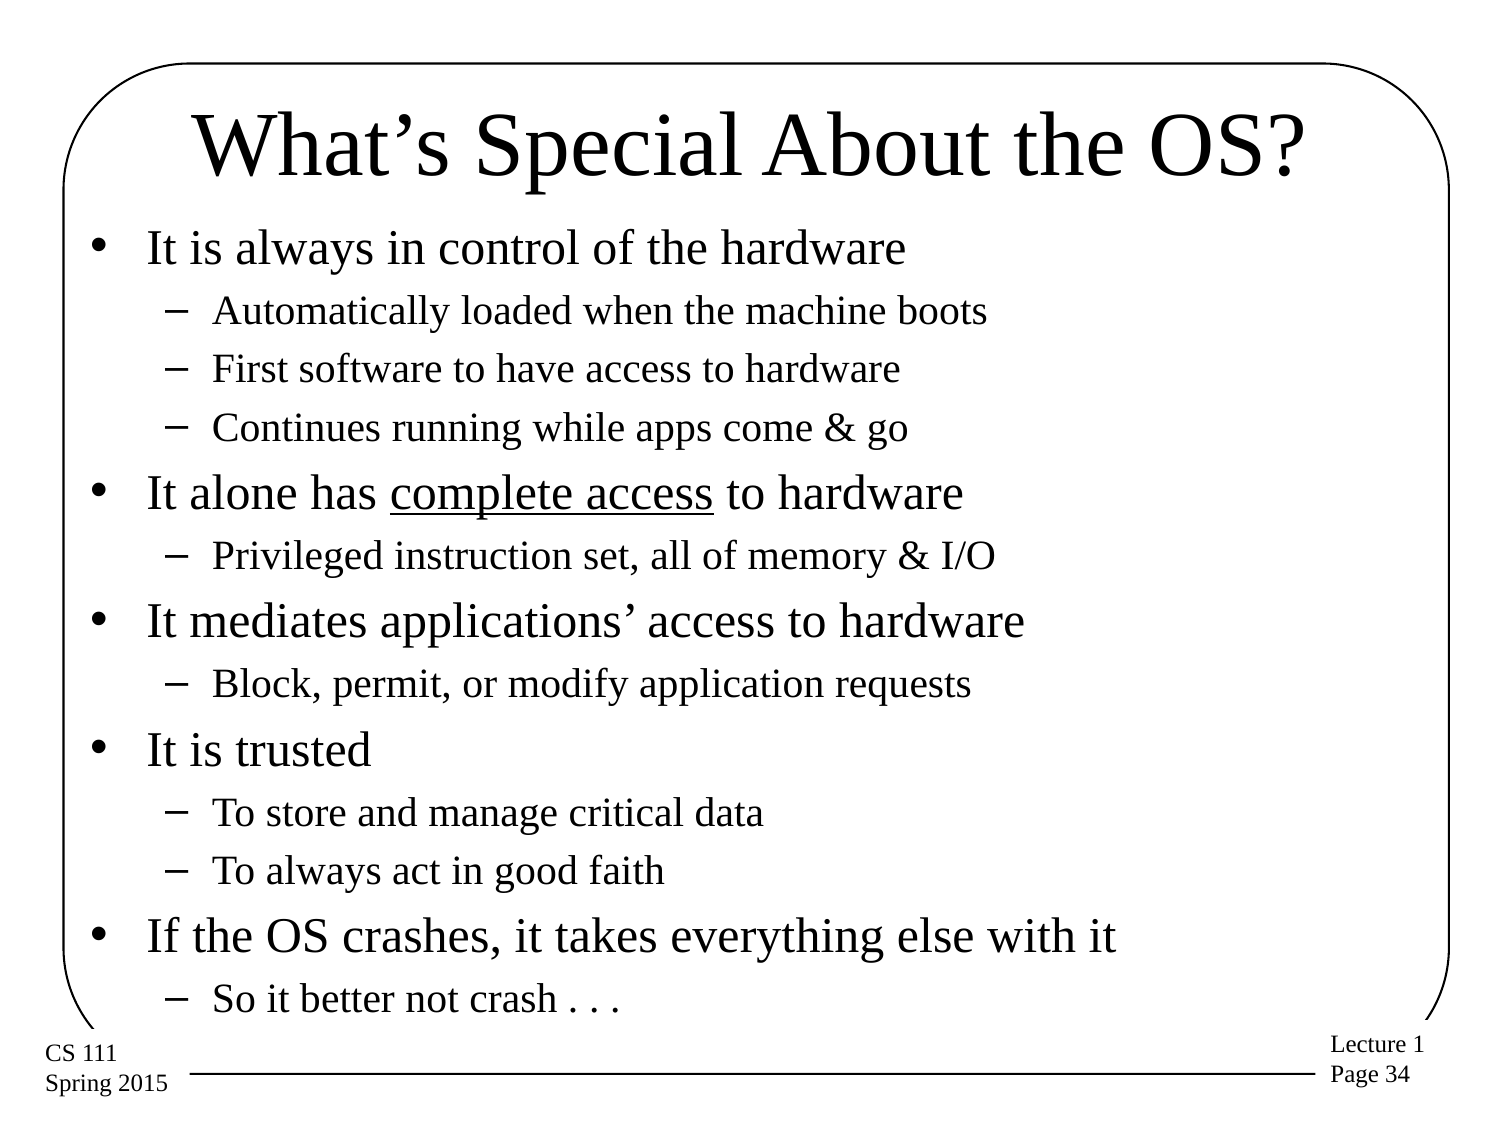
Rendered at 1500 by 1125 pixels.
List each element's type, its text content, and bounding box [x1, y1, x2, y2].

title What’s Special About the OS? [74, 44, 1426, 206]
list It is always in control of the hardware Automatically loaded when the machine boots First software to have access to hardware Continues running while apps come & go It alone has complete access to hardware Privileged instruction set, all of memory & I/O It mediates applications’ access to hardware Block, permit, or modify application requests It is trusted To store and manage critical data To always act in good faith If the OS crashes, it takes everything else with it So it better not crash . . . [74, 206, 1426, 950]
